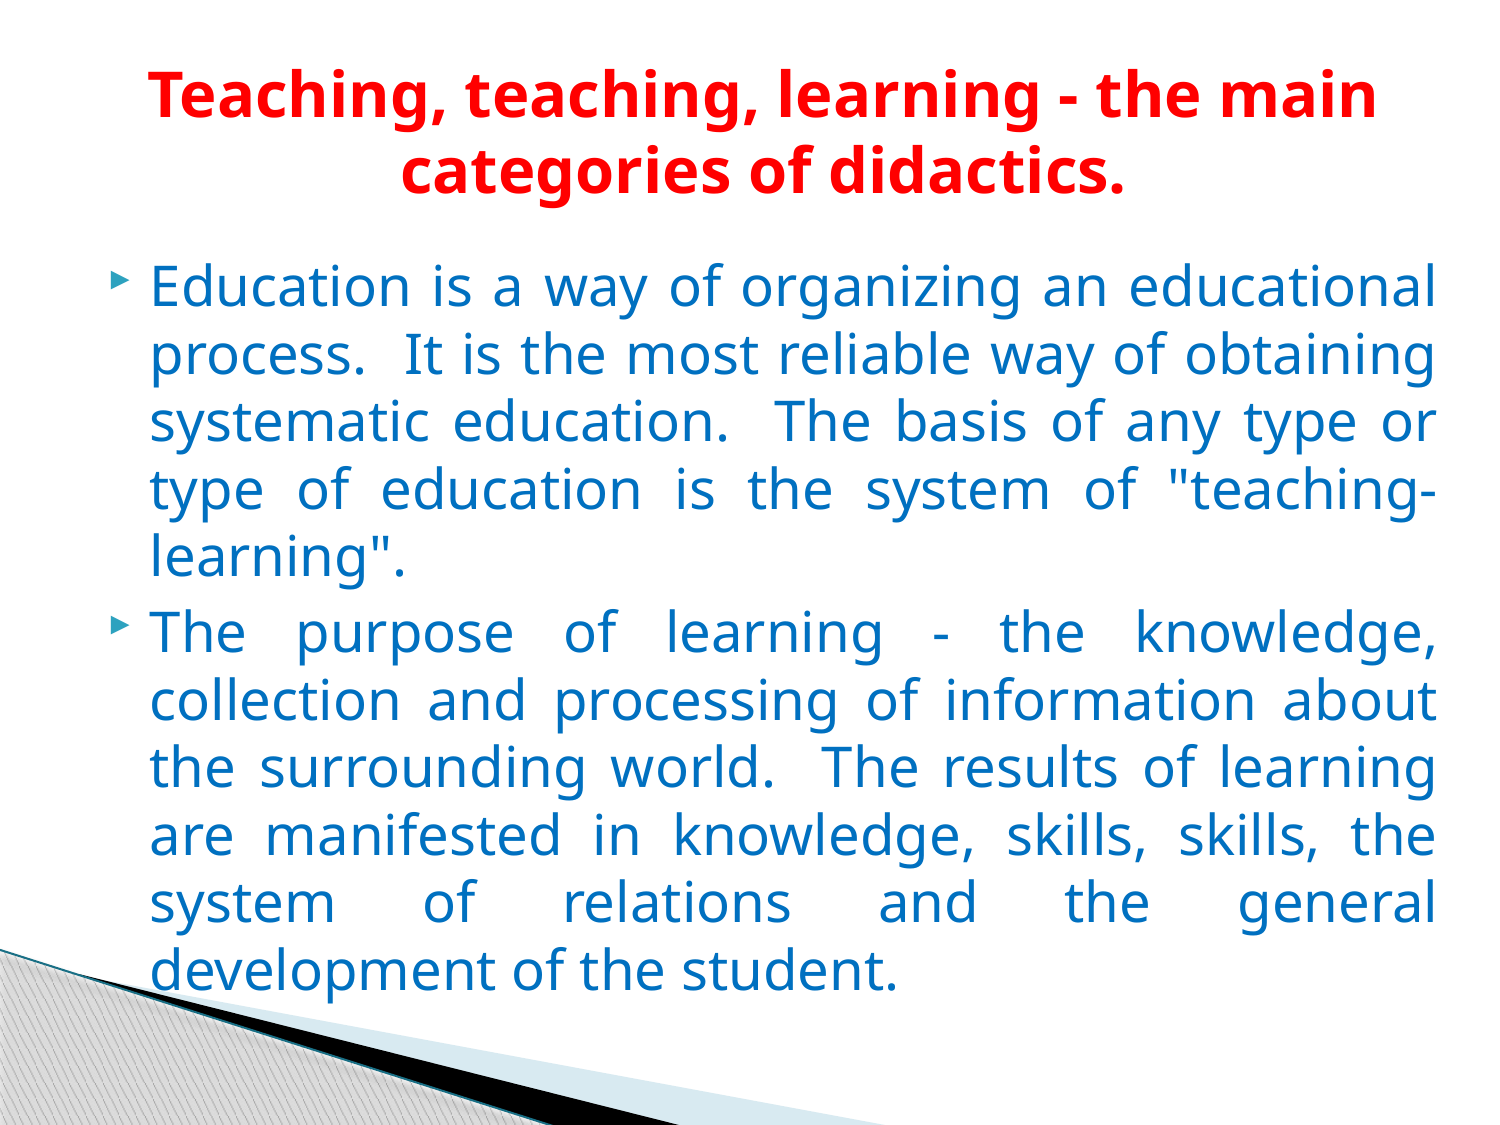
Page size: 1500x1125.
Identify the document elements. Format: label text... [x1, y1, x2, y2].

title Teaching, teaching, learning - the main categories of didactics. [75, 45, 1454, 293]
list Education is a way of organizing an educational process. It is the most reliable way of obtaining systematic education. The basis of any type or type of education is the system of "teaching-learning". The purpose of learning - the knowledge, collection and processing of information about the surrounding world. The results of learning are manifested in knowledge, skills, skills, the system of relations and the general development of the student. [75, 293, 1454, 1090]
